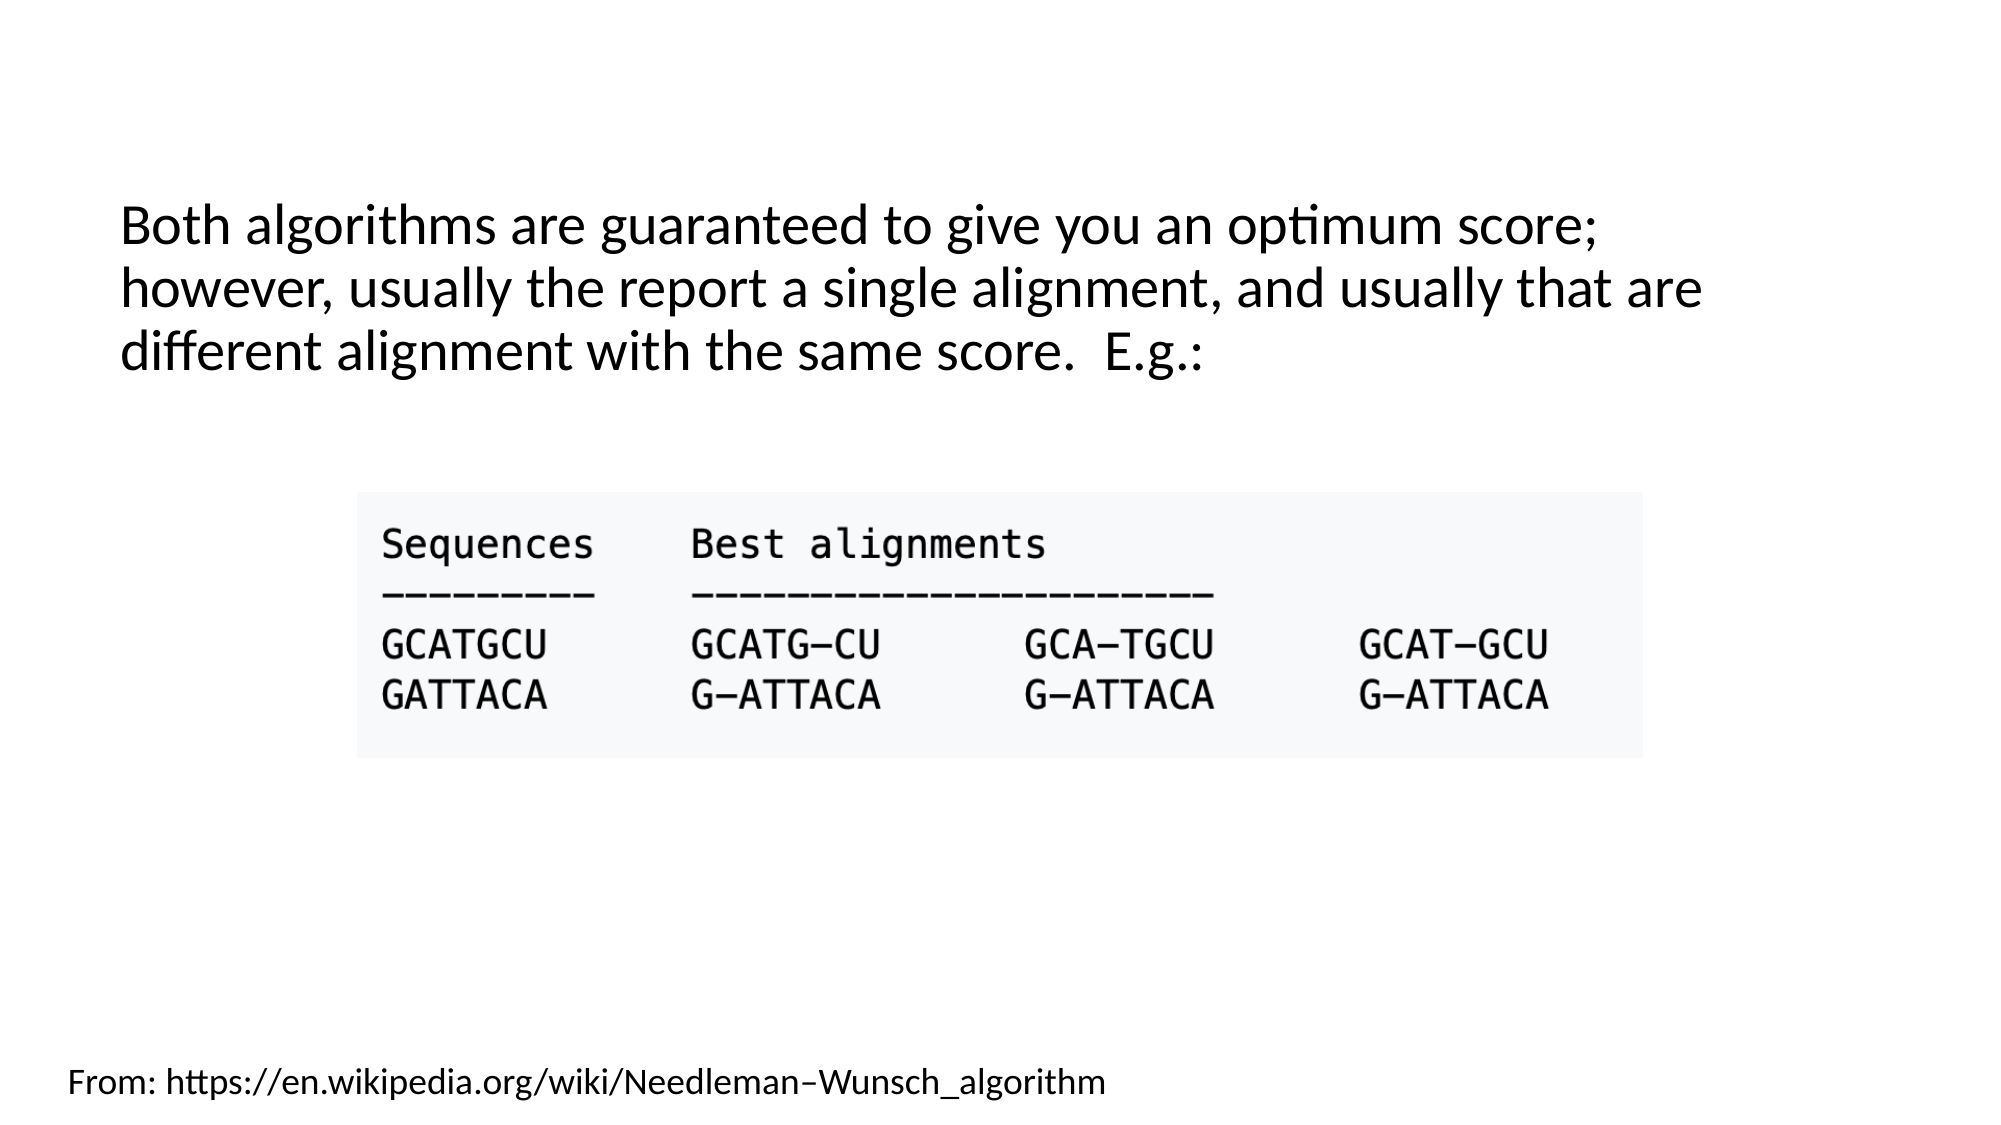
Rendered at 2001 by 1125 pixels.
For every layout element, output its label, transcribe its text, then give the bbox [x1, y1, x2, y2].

text_box From: https://en.wikipedia.org/wiki/Needleman–Wunsch_algorithm [53, 1049, 1132, 1110]
picture [357, 492, 1643, 758]
list Both algorithms are guaranteed to give you an optimum score; however, usually the report a single alignment, and usually that are different alignment with the same score. E.g.: [105, 186, 1831, 901]
